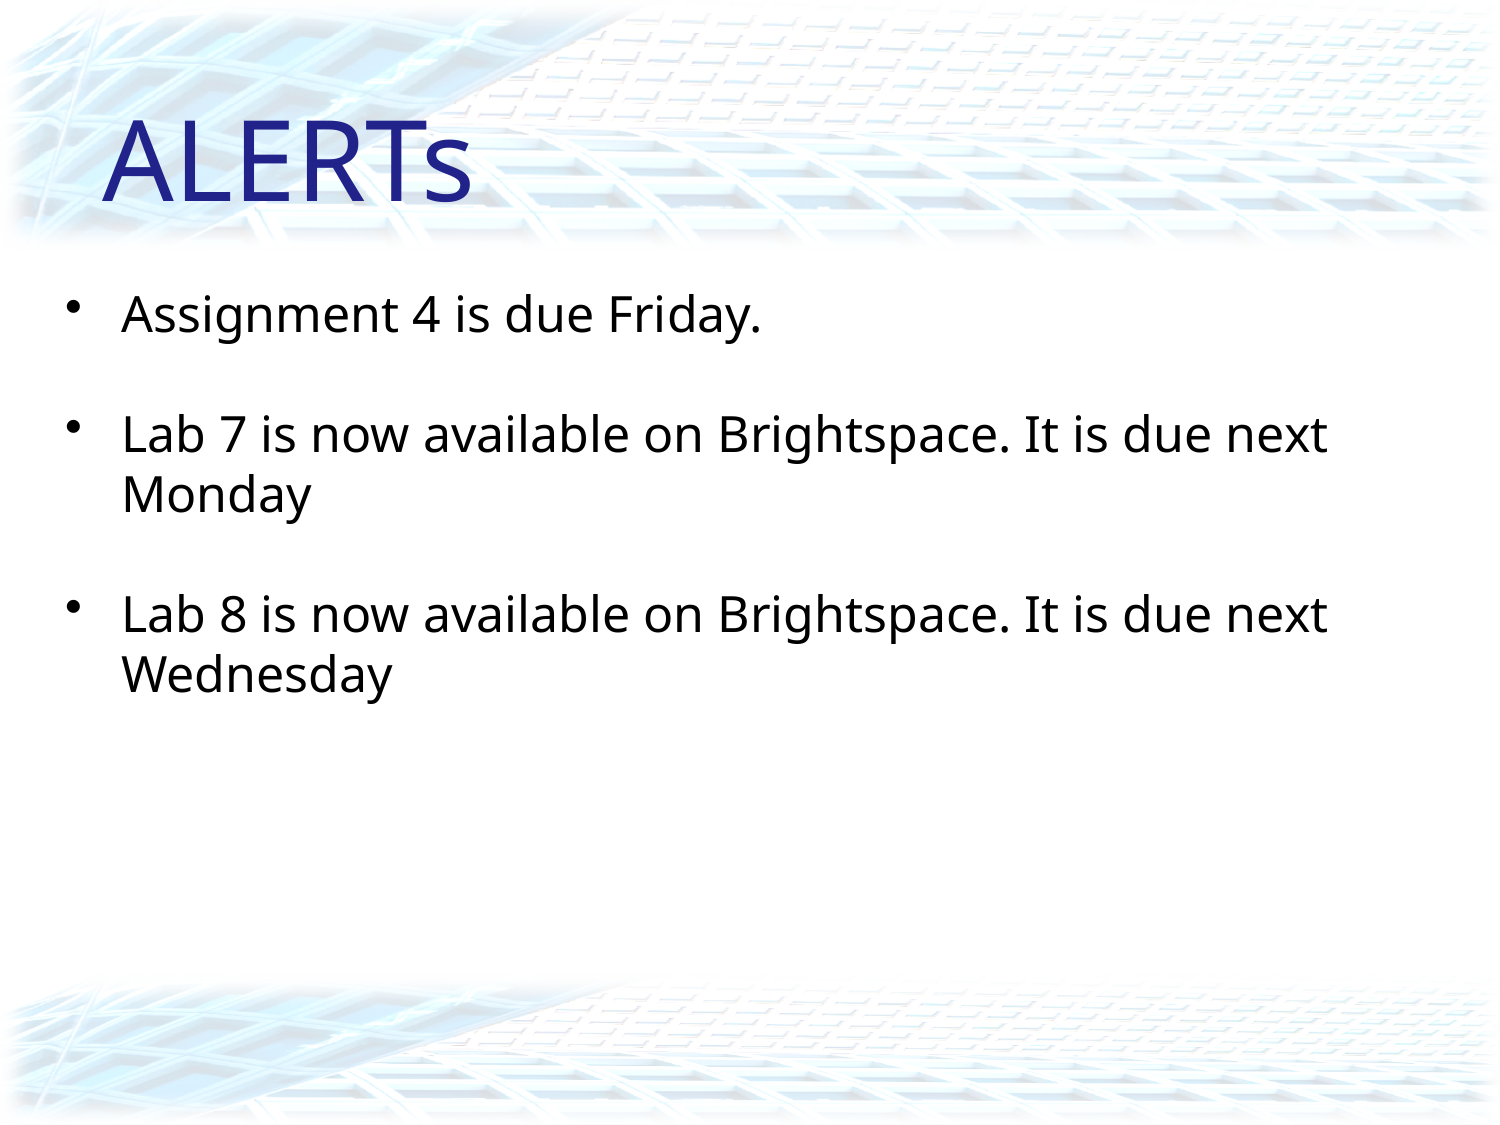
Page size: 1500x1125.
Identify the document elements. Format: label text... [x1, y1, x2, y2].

title ALERTs [87, 62, 1413, 250]
list Assignment 4 is due Friday. Lab 7 is now available on Brightspace. It is due next Monday Lab 8 is now available on Brightspace. It is due next Wednesday [50, 275, 1500, 1063]
